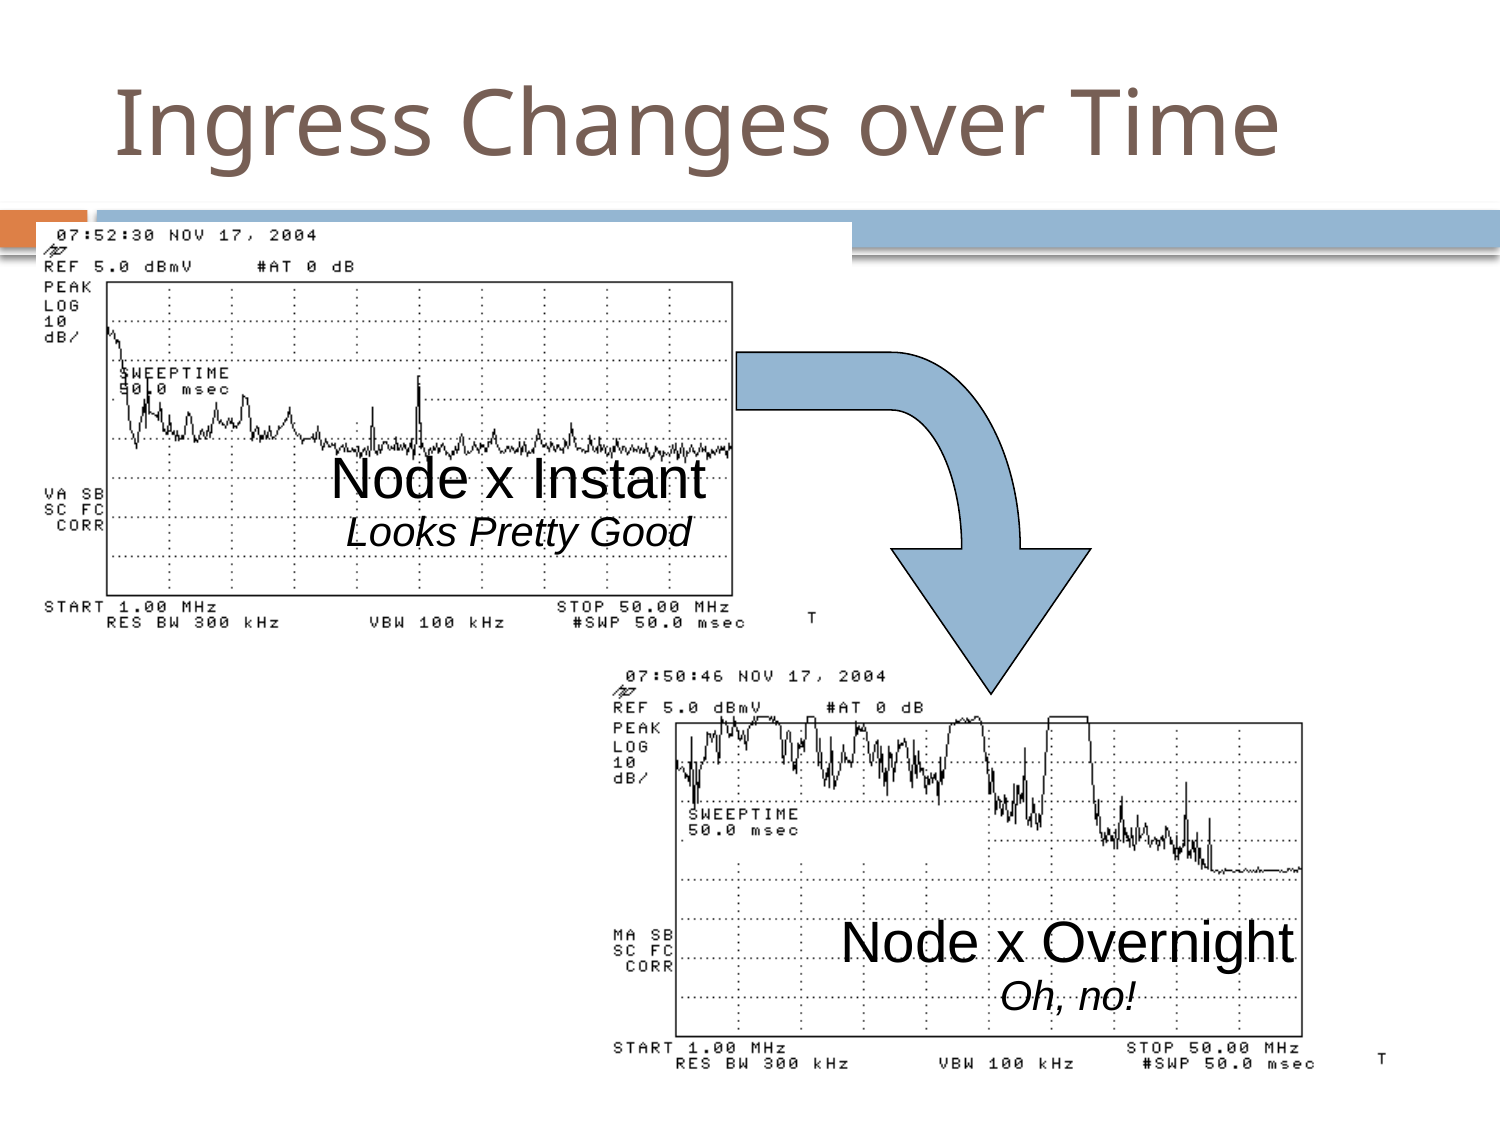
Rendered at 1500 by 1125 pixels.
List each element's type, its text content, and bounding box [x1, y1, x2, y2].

text_box [858, 352, 1091, 662]
picture [605, 663, 1422, 1080]
title Ingress Changes over Time [99, 37, 1438, 200]
picture [36, 222, 853, 639]
